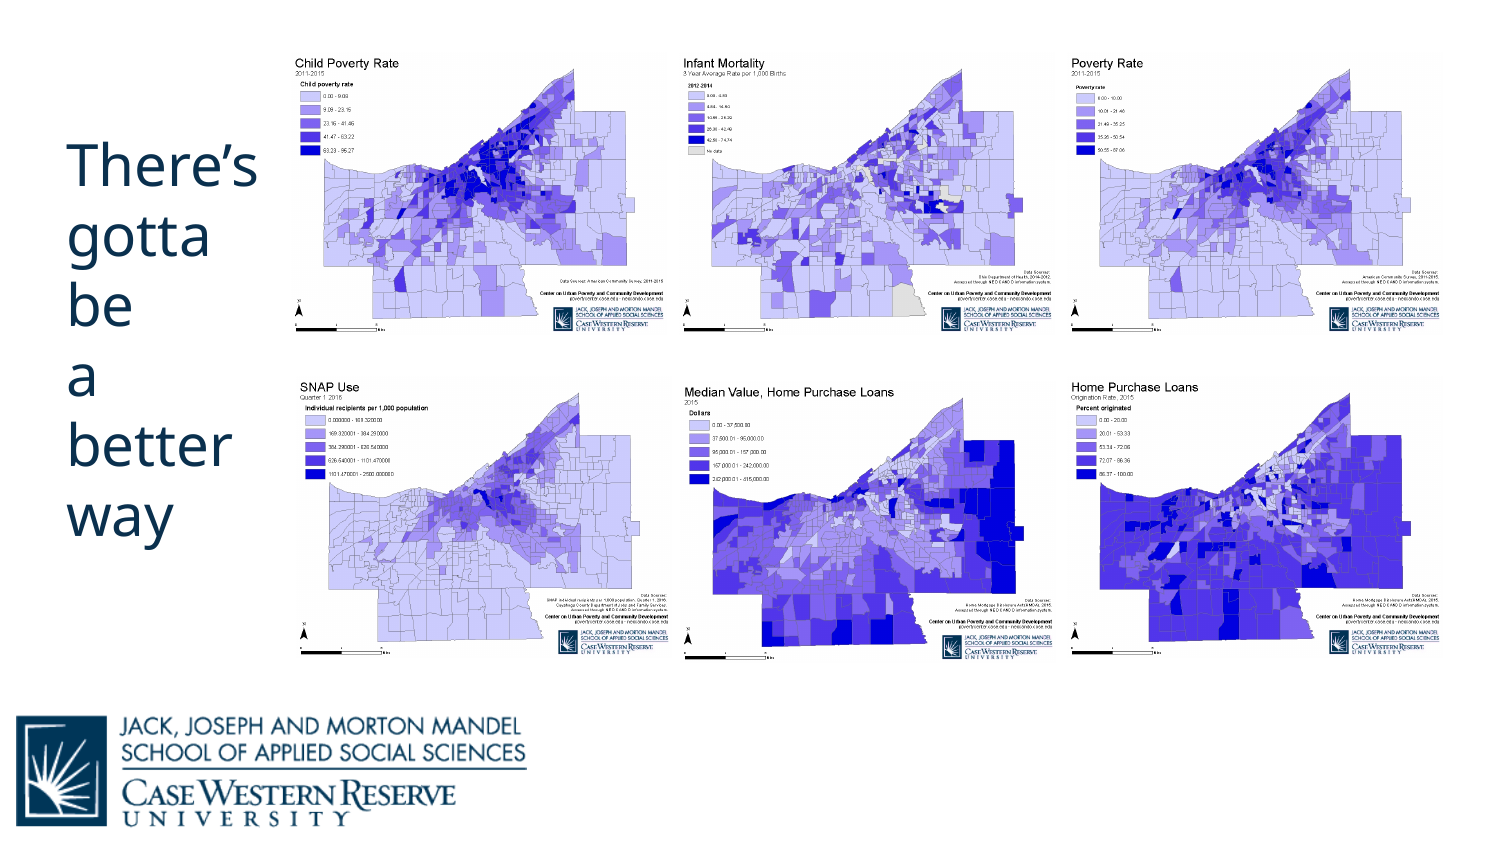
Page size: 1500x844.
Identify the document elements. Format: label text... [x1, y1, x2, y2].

picture [295, 376, 672, 658]
picture [290, 52, 667, 335]
picture [680, 381, 1057, 664]
picture [1067, 376, 1443, 658]
title There’s gotta be a better way [51, 112, 278, 645]
picture [679, 52, 1055, 335]
picture [1067, 52, 1443, 335]
picture [16, 715, 527, 828]
